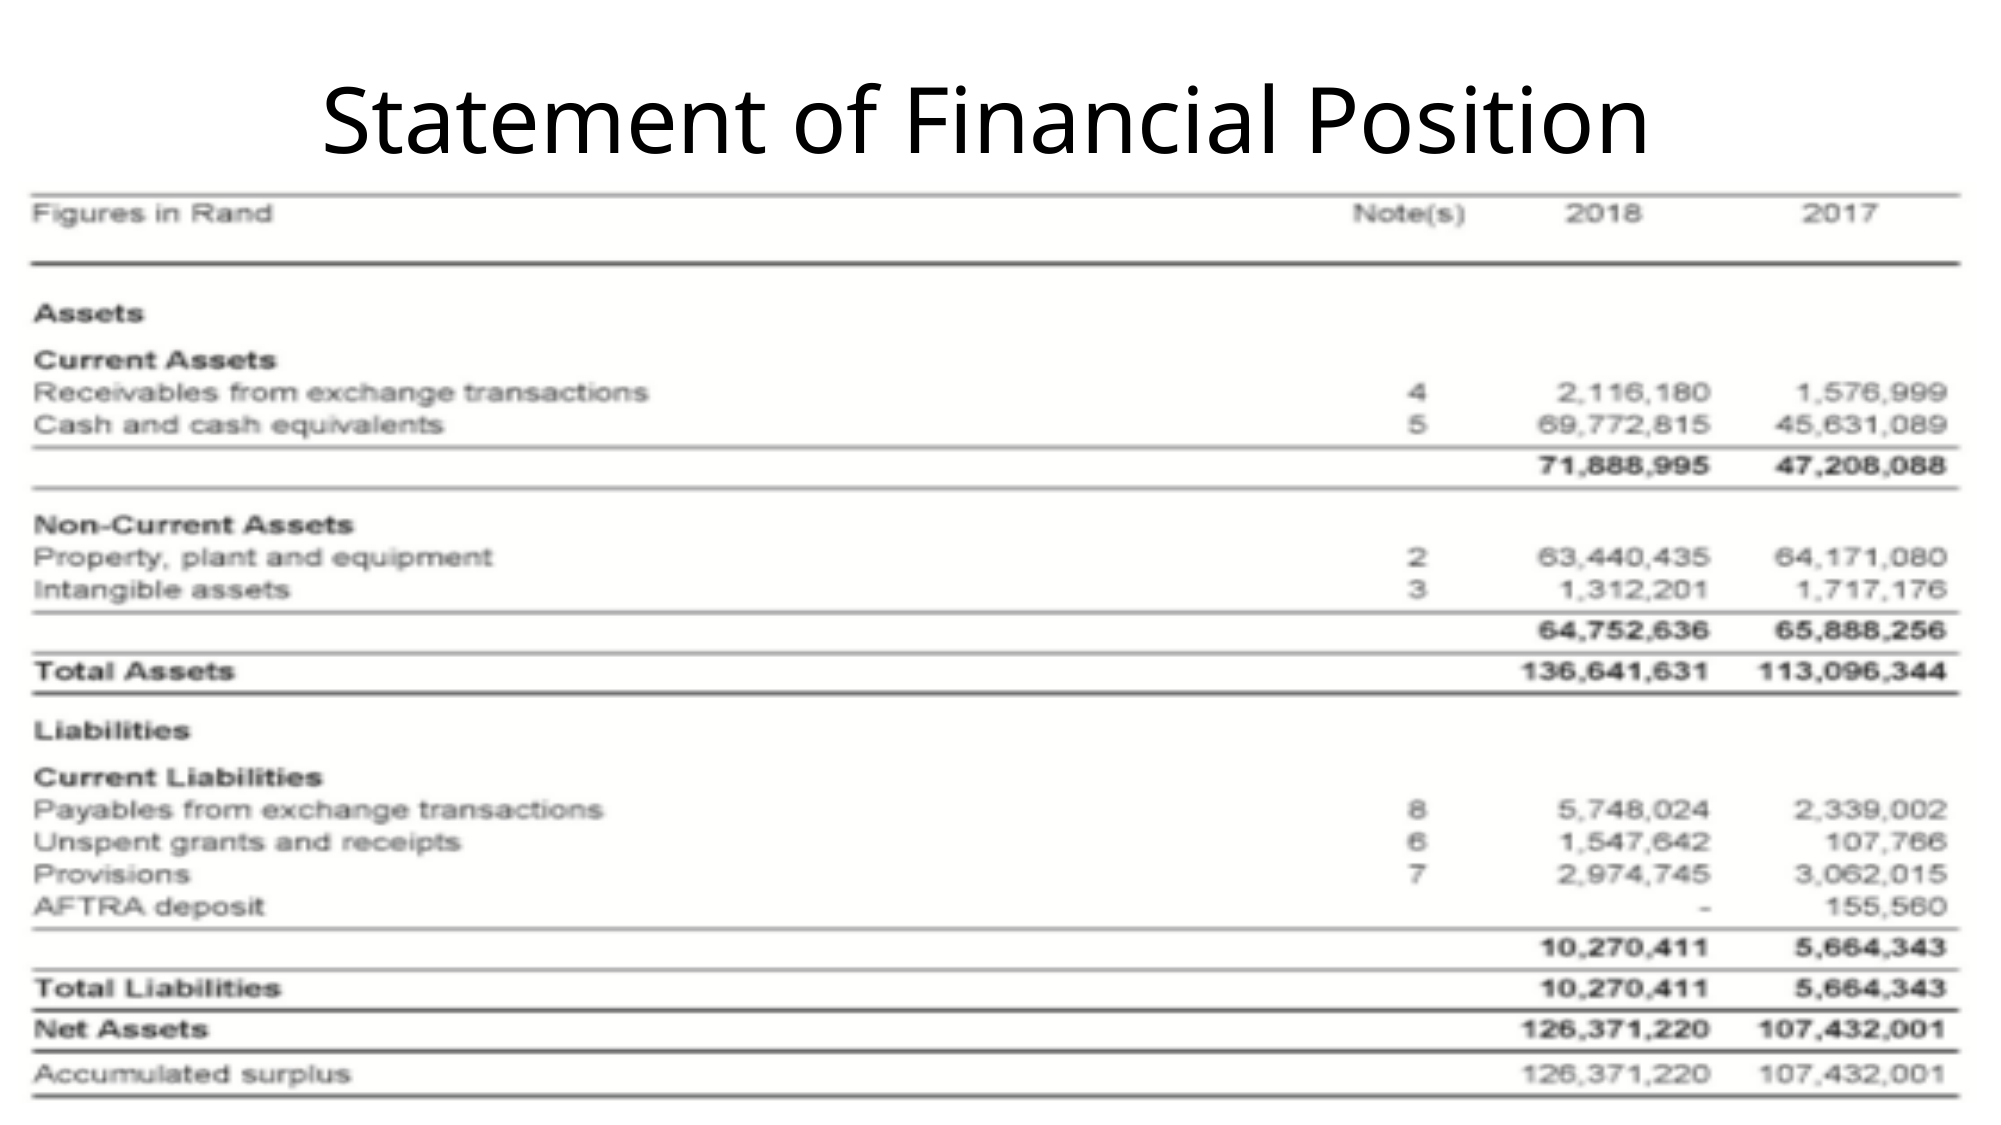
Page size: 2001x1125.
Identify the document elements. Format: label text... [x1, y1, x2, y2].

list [18, 182, 1977, 1103]
title Statement of Financial Position [124, 54, 1850, 182]
